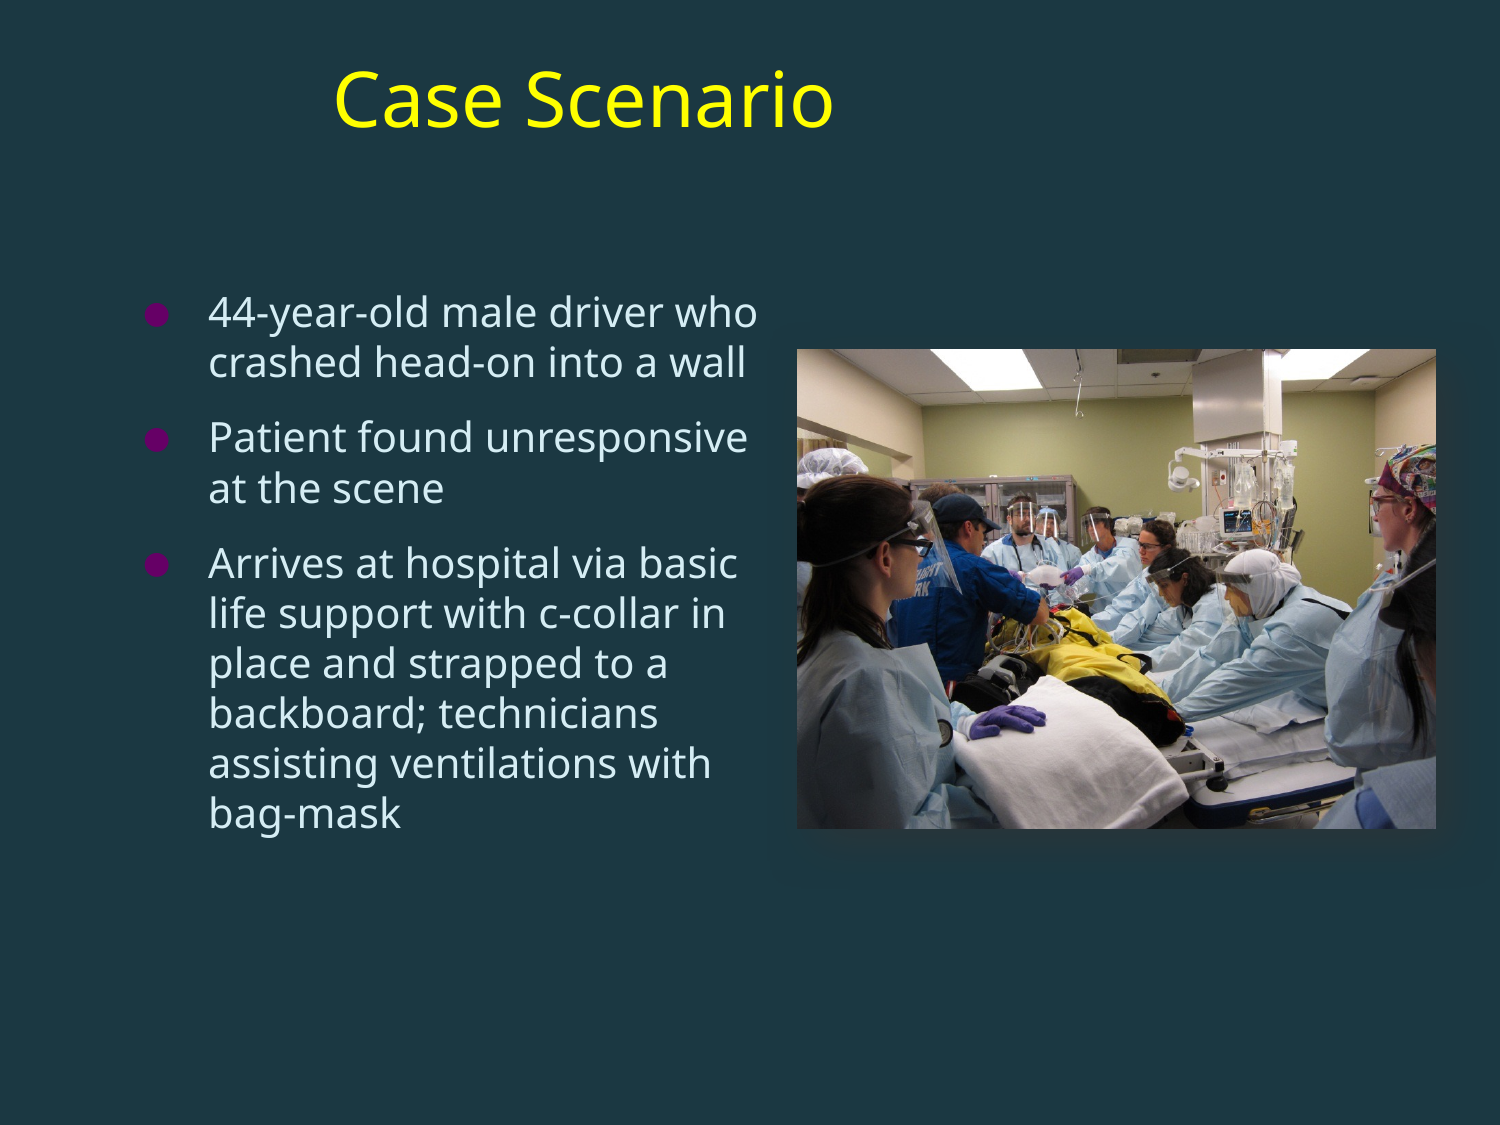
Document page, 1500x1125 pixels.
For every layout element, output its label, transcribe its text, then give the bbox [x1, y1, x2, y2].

list 44-year-old male driver who crashed head-on into a wall Patient found unresponsive at the scene Arrives at hospital via basic life support with c-collar in place and strapped to a backboard; technicians assisting ventilations with bag-mask [135, 278, 798, 887]
title Case Scenario [324, 42, 1294, 150]
picture [797, 349, 1436, 829]
